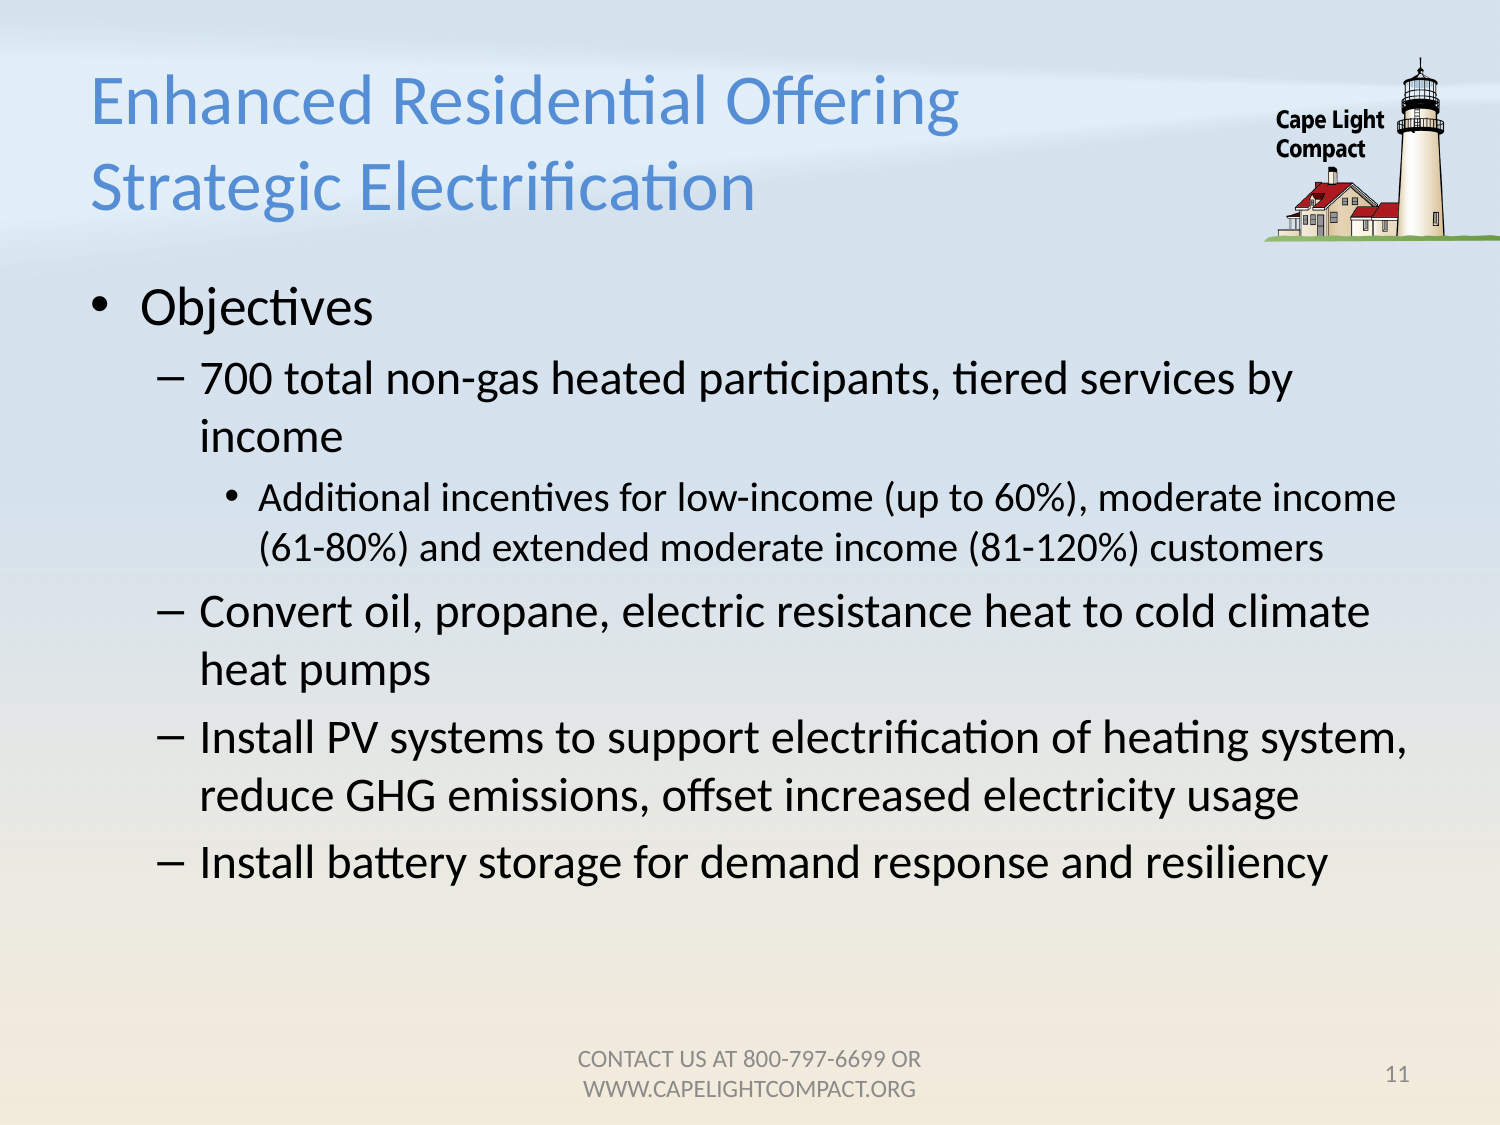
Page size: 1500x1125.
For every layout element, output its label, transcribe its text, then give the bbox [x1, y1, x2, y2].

picture [0, 0, 1500, 1125]
slide_number 11 [1074, 1042, 1425, 1103]
list Objectives 700 total non-gas heated participants, tiered services by income Additional incentives for low-income (up to 60%), moderate income (61-80%) and extended moderate income (81-120%) customers Convert oil, propane, electric resistance heat to cold climate heat pumps Install PV systems to support electrification of heating system, reduce GHG emissions, offset increased electricity usage Install battery storage for demand response and resiliency [75, 262, 1425, 1005]
title Enhanced Residential Offering Strategic Electrification [75, 45, 1425, 233]
footer CONTACT US AT 800-797-6699 OR WWW.CAPELIGHTCOMPACT.ORG [512, 1042, 988, 1103]
